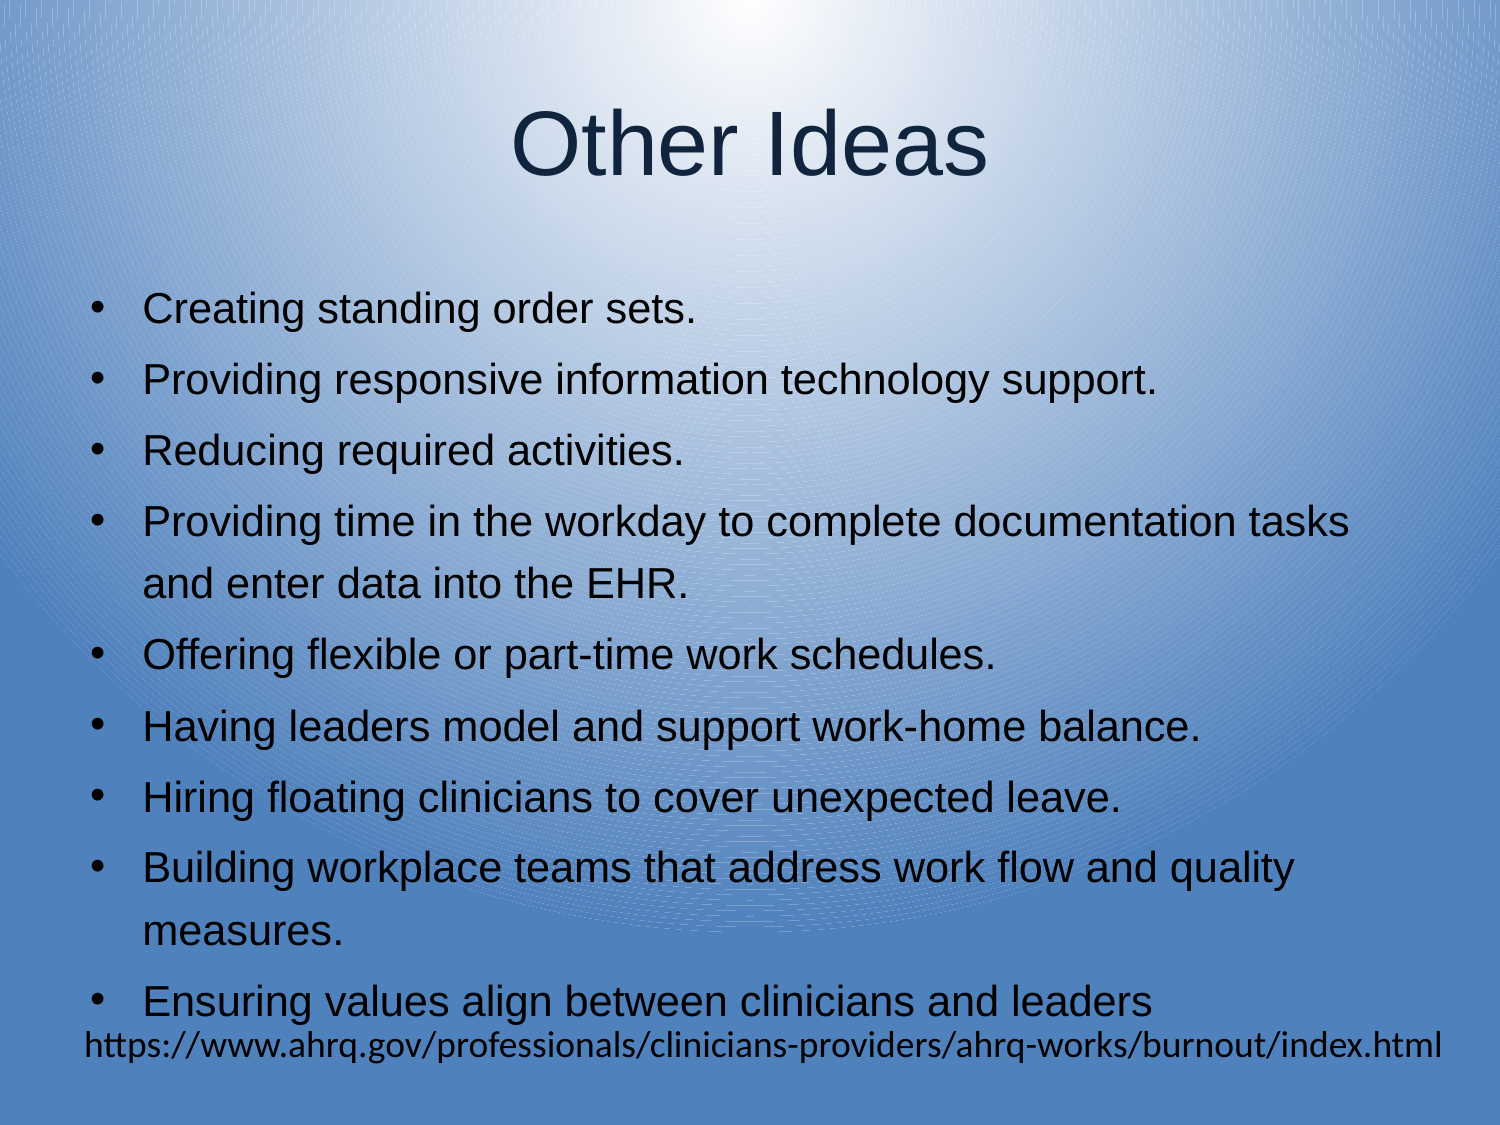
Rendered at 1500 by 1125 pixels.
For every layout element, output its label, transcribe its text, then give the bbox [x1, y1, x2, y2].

text_box https://www.ahrq.gov/professionals/clinicians-providers/ahrq-works/burnout/index.html [69, 1012, 1459, 1073]
list Creating standing order sets. Providing responsive information technology support. Reducing required activities. Providing time in the workday to complete documentation tasks and enter data into the EHR. Offering flexible or part-time work schedules. Having leaders model and support work-home balance. Hiring floating clinicians to cover unexpected leave. Building workplace teams that address work flow and quality measures. Ensuring values align between clinicians and leaders [75, 262, 1425, 1012]
title Other Ideas [75, 45, 1425, 233]
